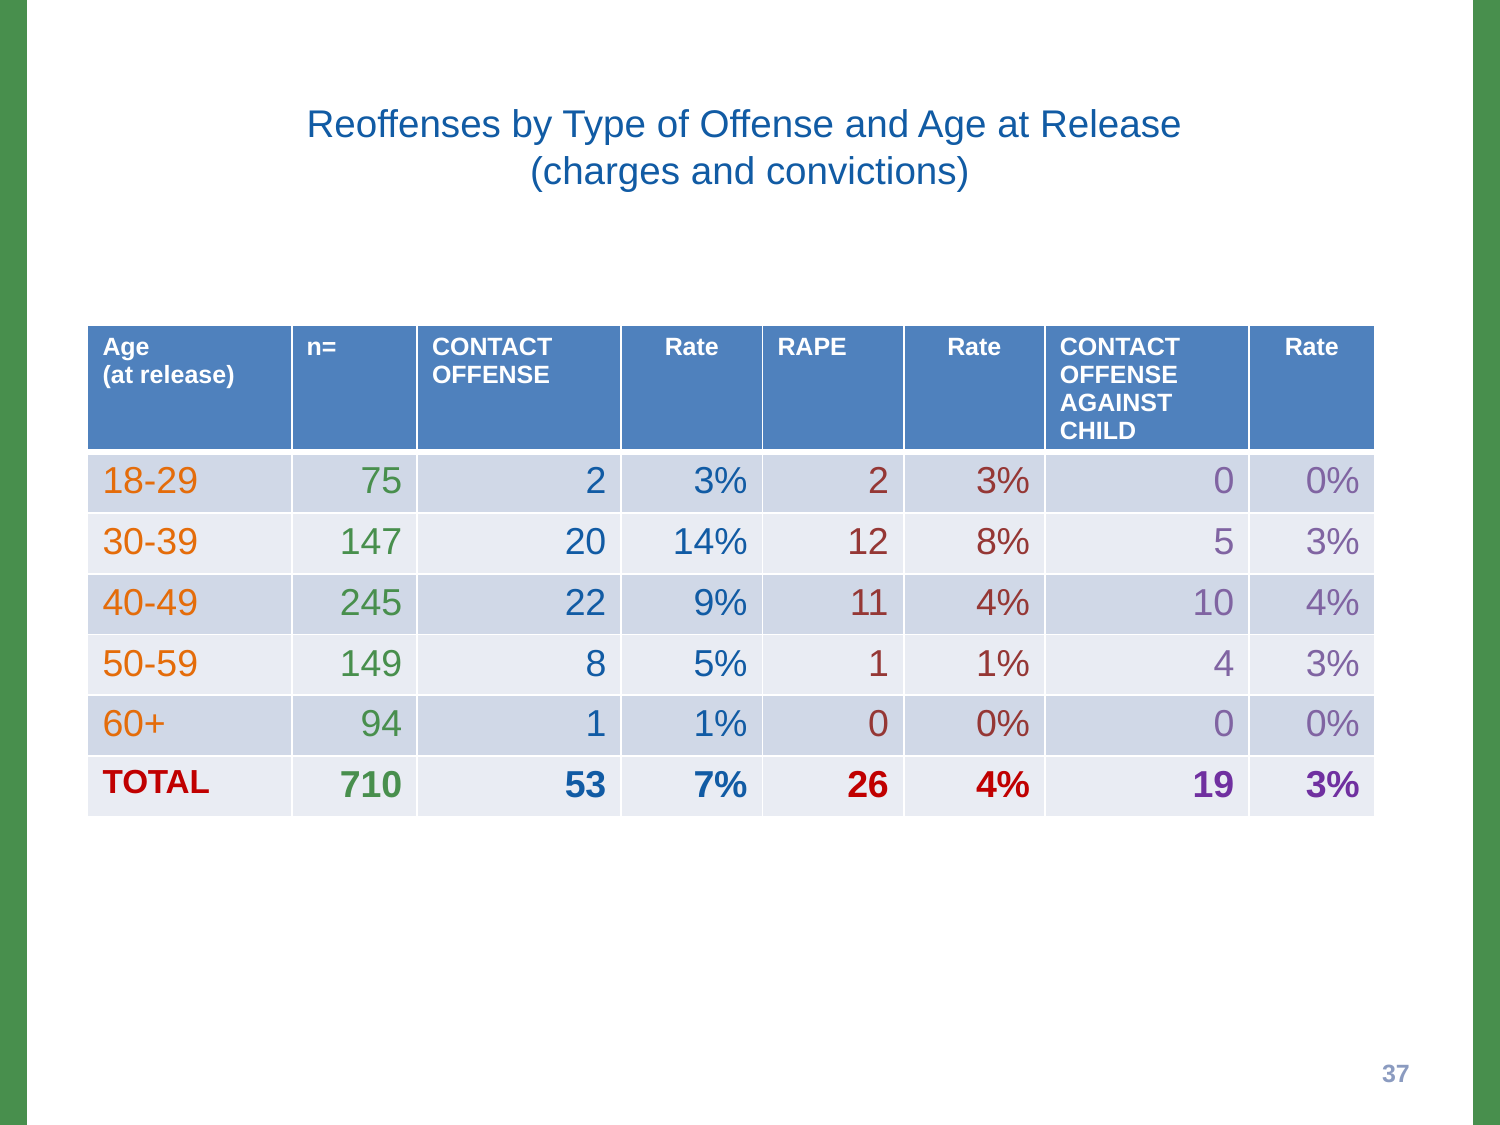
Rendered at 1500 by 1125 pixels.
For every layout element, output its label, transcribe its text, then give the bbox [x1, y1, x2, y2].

table_cell 5% [622, 635, 762, 694]
table_cell 147 [293, 514, 416, 573]
table_cell 0 [1046, 696, 1248, 755]
table_cell 18-29 [88, 455, 291, 512]
table_cell 14% [622, 514, 762, 573]
table_cell 3% [622, 455, 762, 512]
table_cell 8 [418, 635, 620, 694]
table_cell 20 [418, 514, 620, 573]
table_cell 3% [1250, 757, 1374, 816]
table_cell 3% [1250, 635, 1374, 694]
table_cell 4% [905, 575, 1044, 634]
table_cell 0 [1046, 455, 1248, 512]
table_cell 0% [1250, 696, 1374, 755]
table_cell 0% [905, 696, 1044, 755]
table_cell 710 [293, 757, 416, 816]
table_cell 26 [763, 757, 903, 816]
table_cell 50-59 [88, 635, 291, 694]
table_cell 4% [1250, 575, 1374, 634]
slide_number 37 [1074, 1042, 1425, 1103]
table_cell 19 [1046, 757, 1248, 816]
table_cell 0% [1250, 455, 1374, 512]
table_cell 22 [418, 575, 620, 634]
table_cell 3% [1250, 514, 1374, 573]
table_cell 53 [418, 757, 620, 816]
table_cell 2 [763, 455, 903, 512]
table_cell 1 [418, 696, 620, 755]
table_cell 0 [763, 696, 903, 755]
table_cell 1% [905, 635, 1044, 694]
table_cell 7% [622, 757, 762, 816]
table_cell 4 [1046, 635, 1248, 694]
table_cell 60+ [88, 696, 291, 755]
table_cell 10 [1046, 575, 1248, 634]
table_cell 75 [293, 455, 416, 512]
table_cell 149 [293, 635, 416, 694]
table_cell 94 [293, 696, 416, 755]
table_header Age (at release) [88, 326, 291, 449]
table_cell 1 [763, 635, 903, 694]
table_cell 2 [418, 455, 620, 512]
table_cell 8% [905, 514, 1044, 573]
table_cell 40-49 [88, 575, 291, 634]
title Reoffenses by Type of Offense and Age at Release (charges and convictions) [75, 45, 1425, 233]
table_cell 9% [622, 575, 762, 634]
table_cell TOTAL [88, 757, 291, 816]
table_cell 245 [293, 575, 416, 634]
table_header RAPE [763, 326, 903, 449]
table_header n= [293, 326, 416, 449]
table_cell 12 [763, 514, 903, 573]
table_cell 30-39 [88, 514, 291, 573]
table_header CONTACT OFFENSE [418, 326, 620, 449]
table_header Rate [622, 326, 762, 449]
table_header CONTACT OFFENSE AGAINST CHILD [1046, 326, 1248, 449]
table_header Rate [1250, 326, 1374, 449]
table_cell 4% [905, 757, 1044, 816]
table_cell 1% [622, 696, 762, 755]
table_cell 3% [905, 455, 1044, 512]
table_header Rate [905, 326, 1044, 449]
table_cell 11 [763, 575, 903, 634]
table_cell 5 [1046, 514, 1248, 573]
